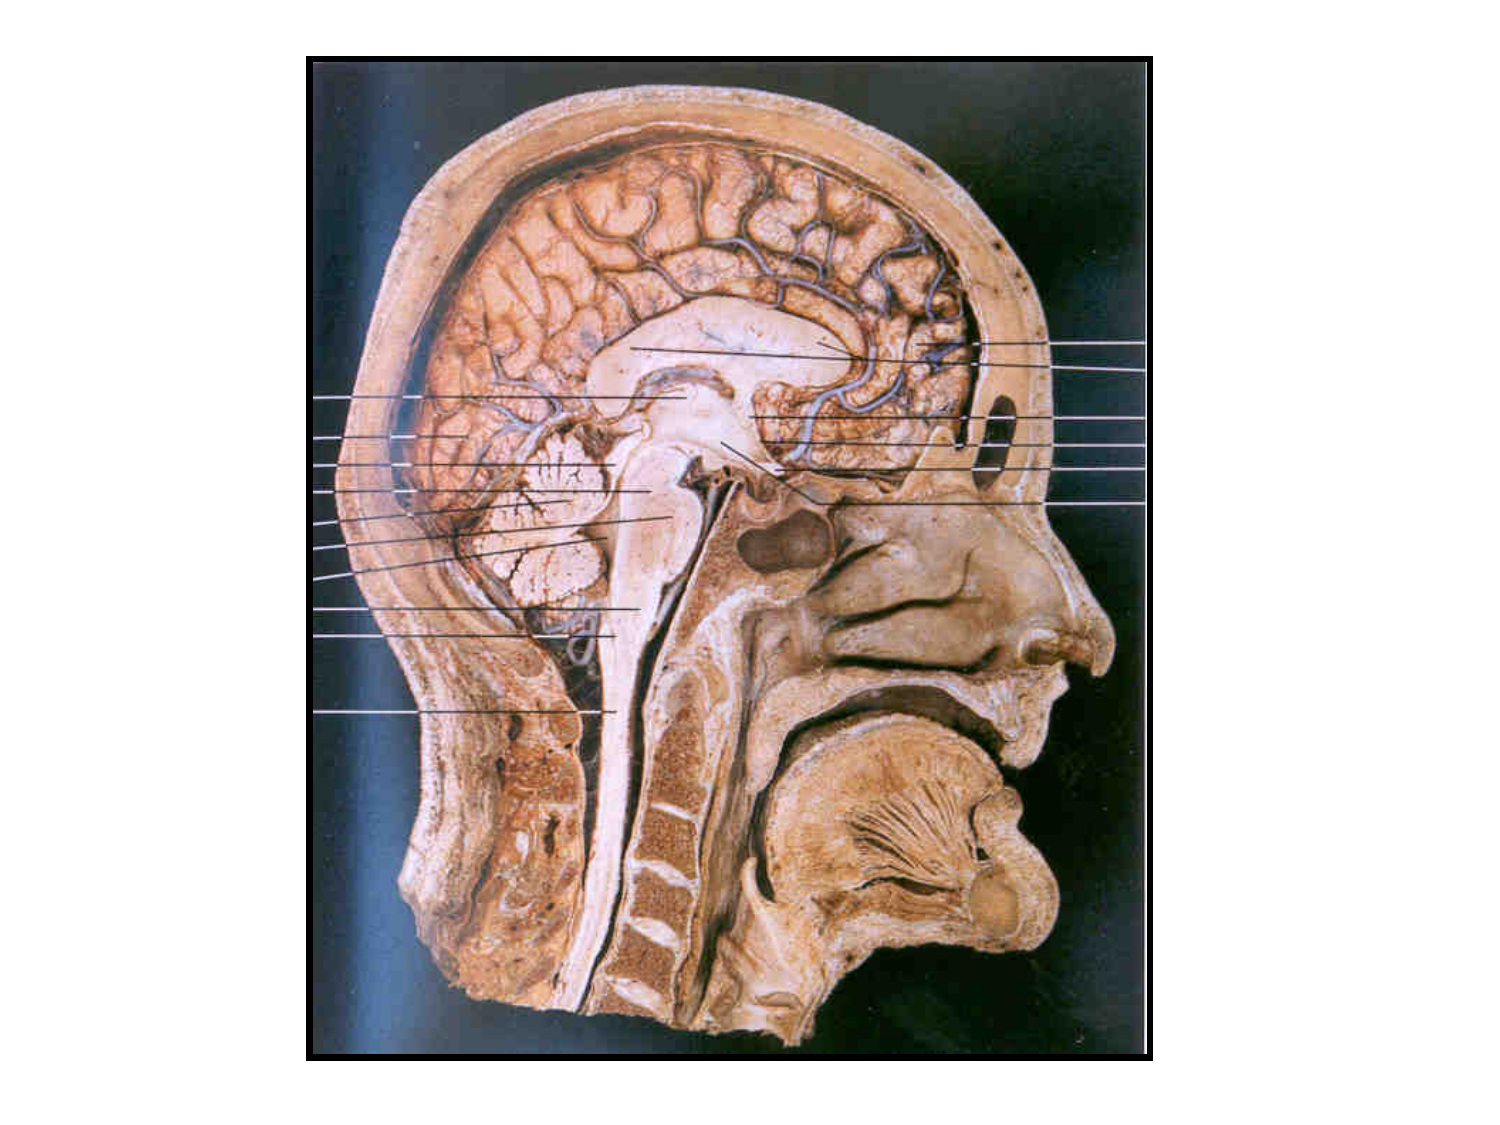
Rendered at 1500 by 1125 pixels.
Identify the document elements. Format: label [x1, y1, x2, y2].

picture [312, 62, 1148, 1055]
